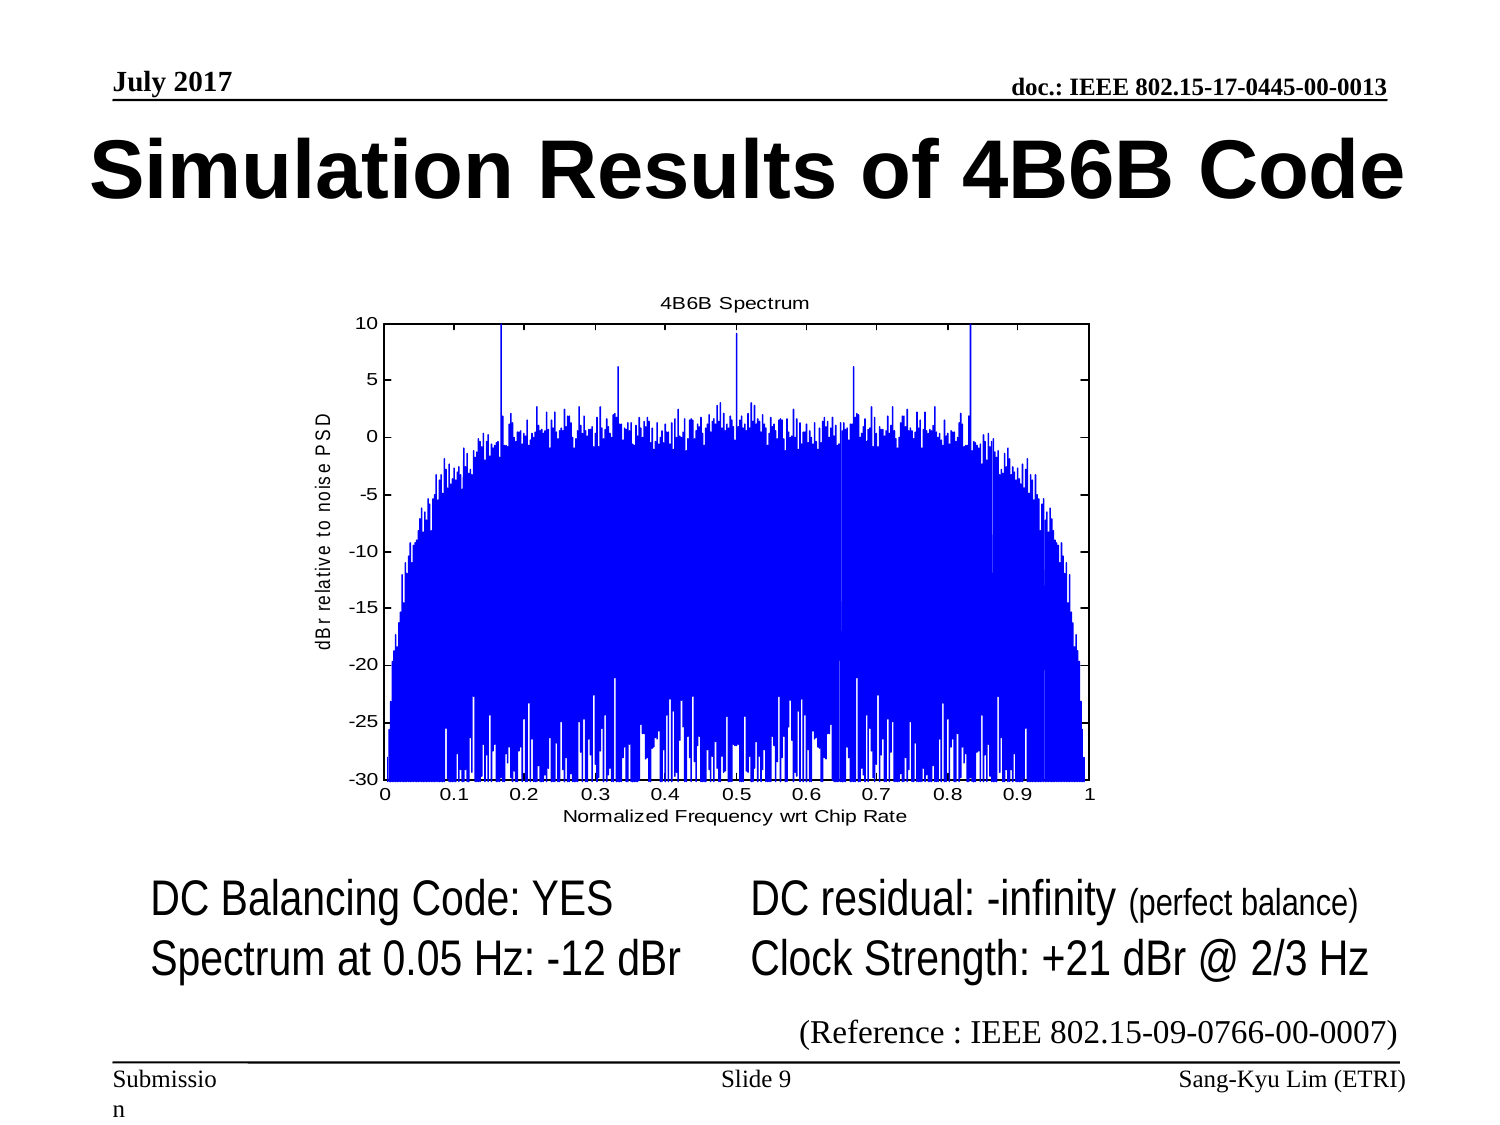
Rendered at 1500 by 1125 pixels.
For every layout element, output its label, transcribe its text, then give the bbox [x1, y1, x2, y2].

slide_number Slide 9 [712, 1061, 800, 1093]
text_box DC Balancing Code: YES DC residual: -infinity (perfect balance) Spectrum at 0.05 Hz: -12 dBr Clock Strength: +21 dBr @ 2/3 Hz [135, 857, 1475, 993]
picture [265, 281, 1176, 842]
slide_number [112, 61, 376, 98]
footer Sang-Kyu Lim (ETRI) [893, 1061, 1407, 1093]
text_box Simulation Results of 4B6B Code [0, 107, 1499, 193]
text_box (Reference : IEEE 802.15-09-0766-00-0007) [784, 1002, 1422, 1058]
